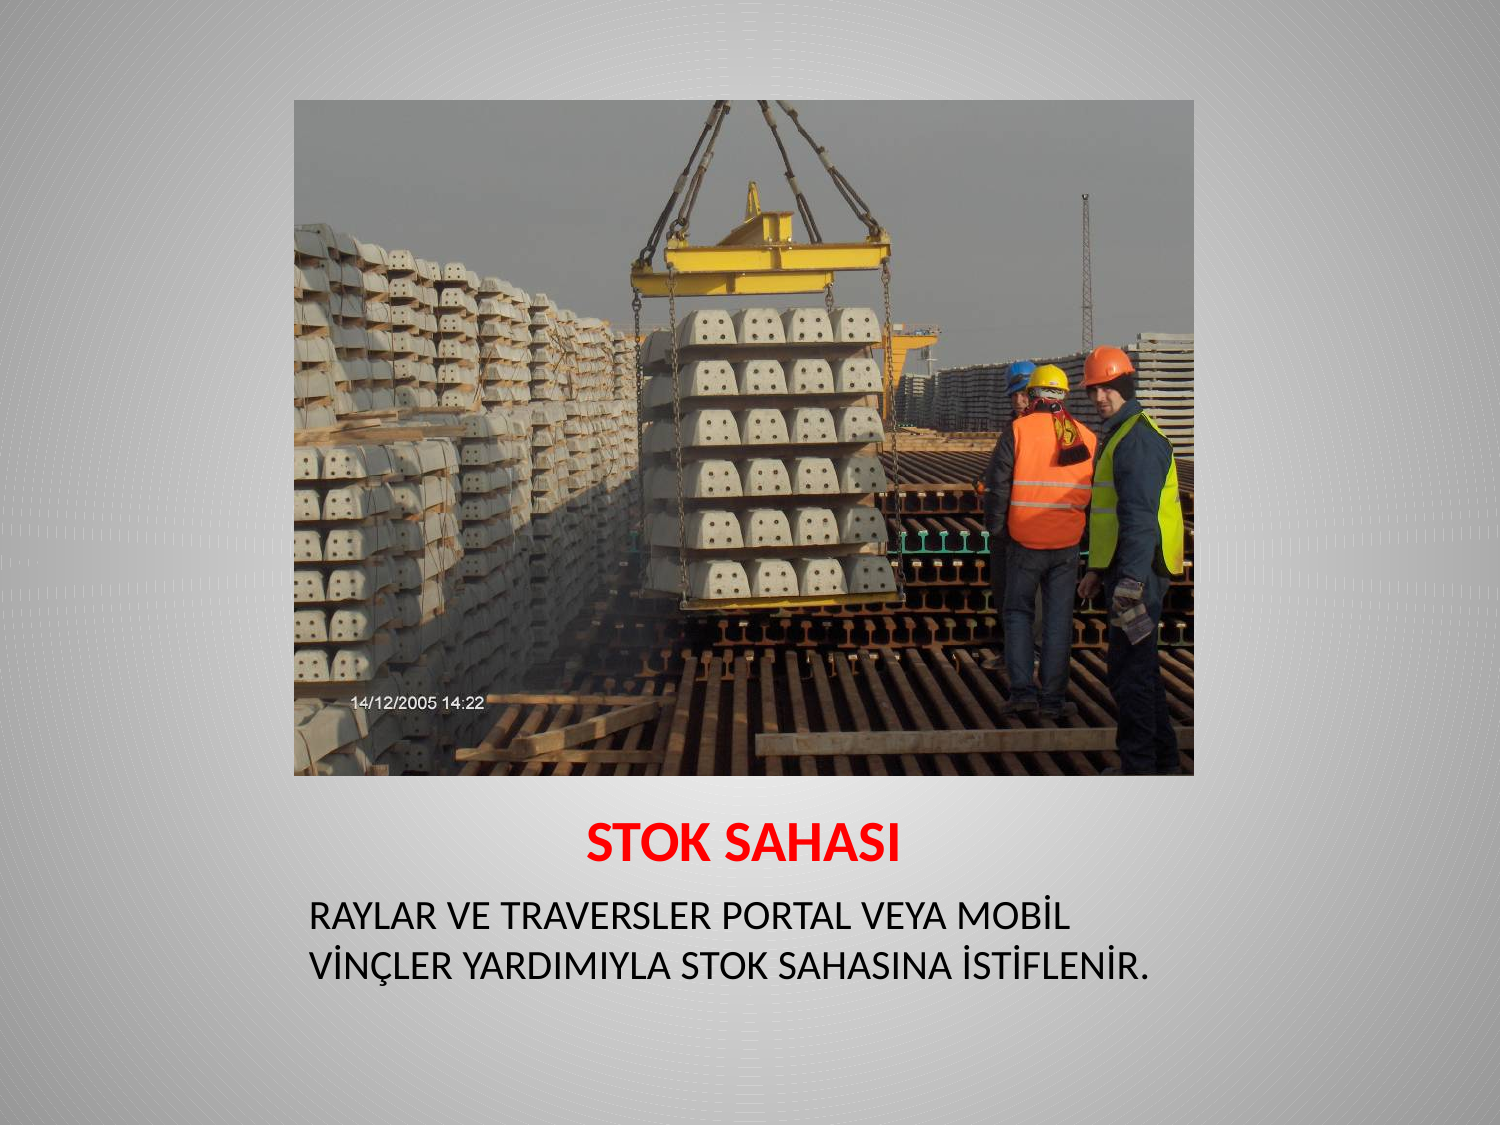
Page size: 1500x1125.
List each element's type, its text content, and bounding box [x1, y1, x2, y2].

list RAYLAR VE TRAVERSLER PORTAL VEYA MOBİL VİNÇLER YARDIMIYLA STOK SAHASINA İSTİFLENİR. [294, 880, 1194, 1013]
title STOK SAHASI [294, 787, 1194, 880]
picture [293, 100, 1195, 776]
